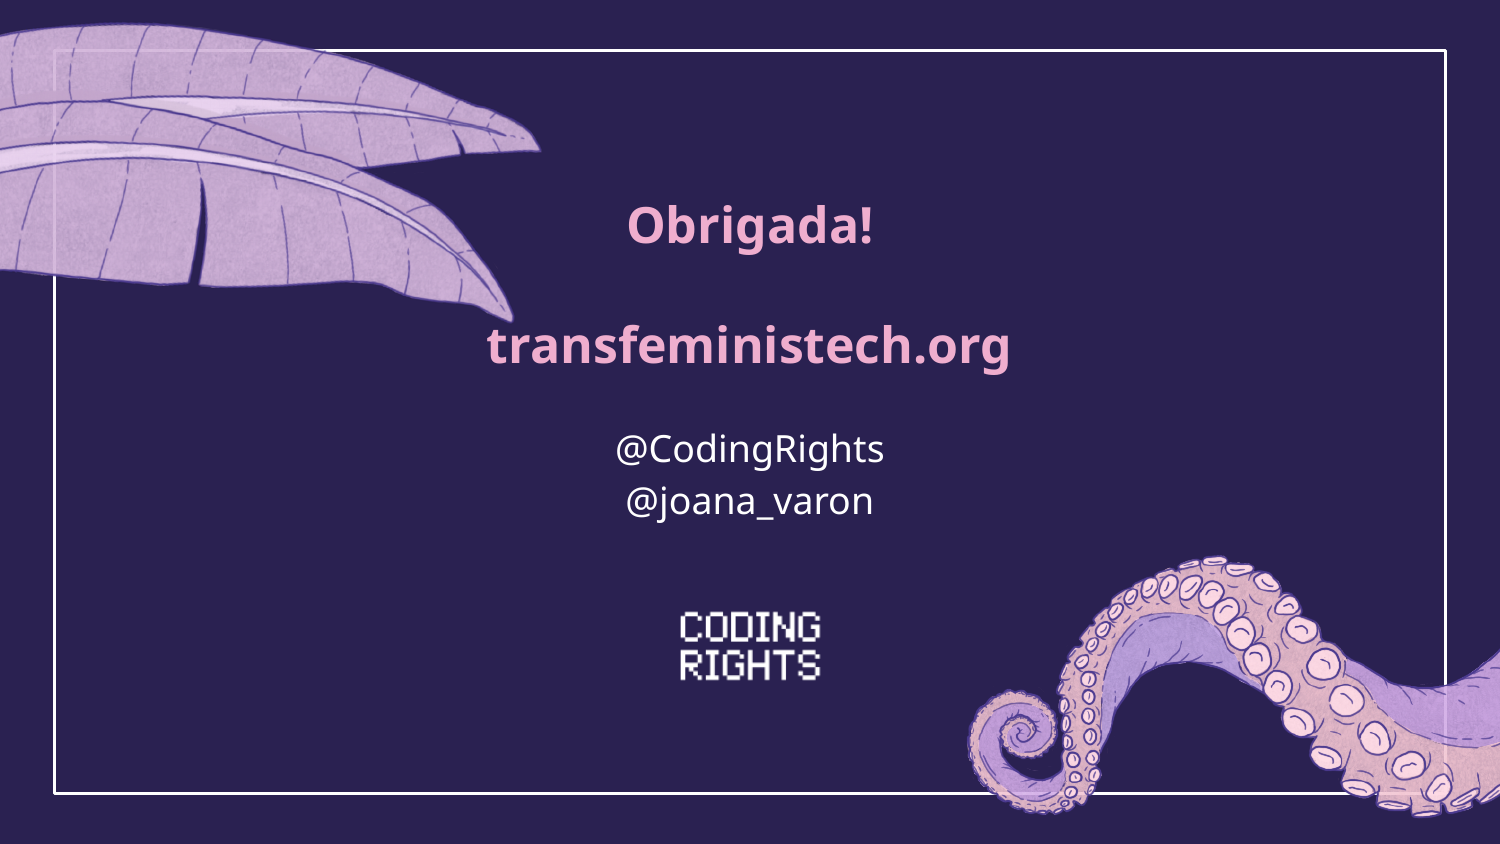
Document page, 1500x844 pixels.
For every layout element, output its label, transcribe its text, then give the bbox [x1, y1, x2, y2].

picture [927, 542, 1500, 830]
picture [0, 0, 559, 359]
picture [658, 591, 842, 719]
text_box [54, 488, 1446, 794]
text_box Obrigada! transfeministech.org @CodingRights @joana_varon [51, 228, 1449, 488]
text_box [546, 50, 1446, 228]
